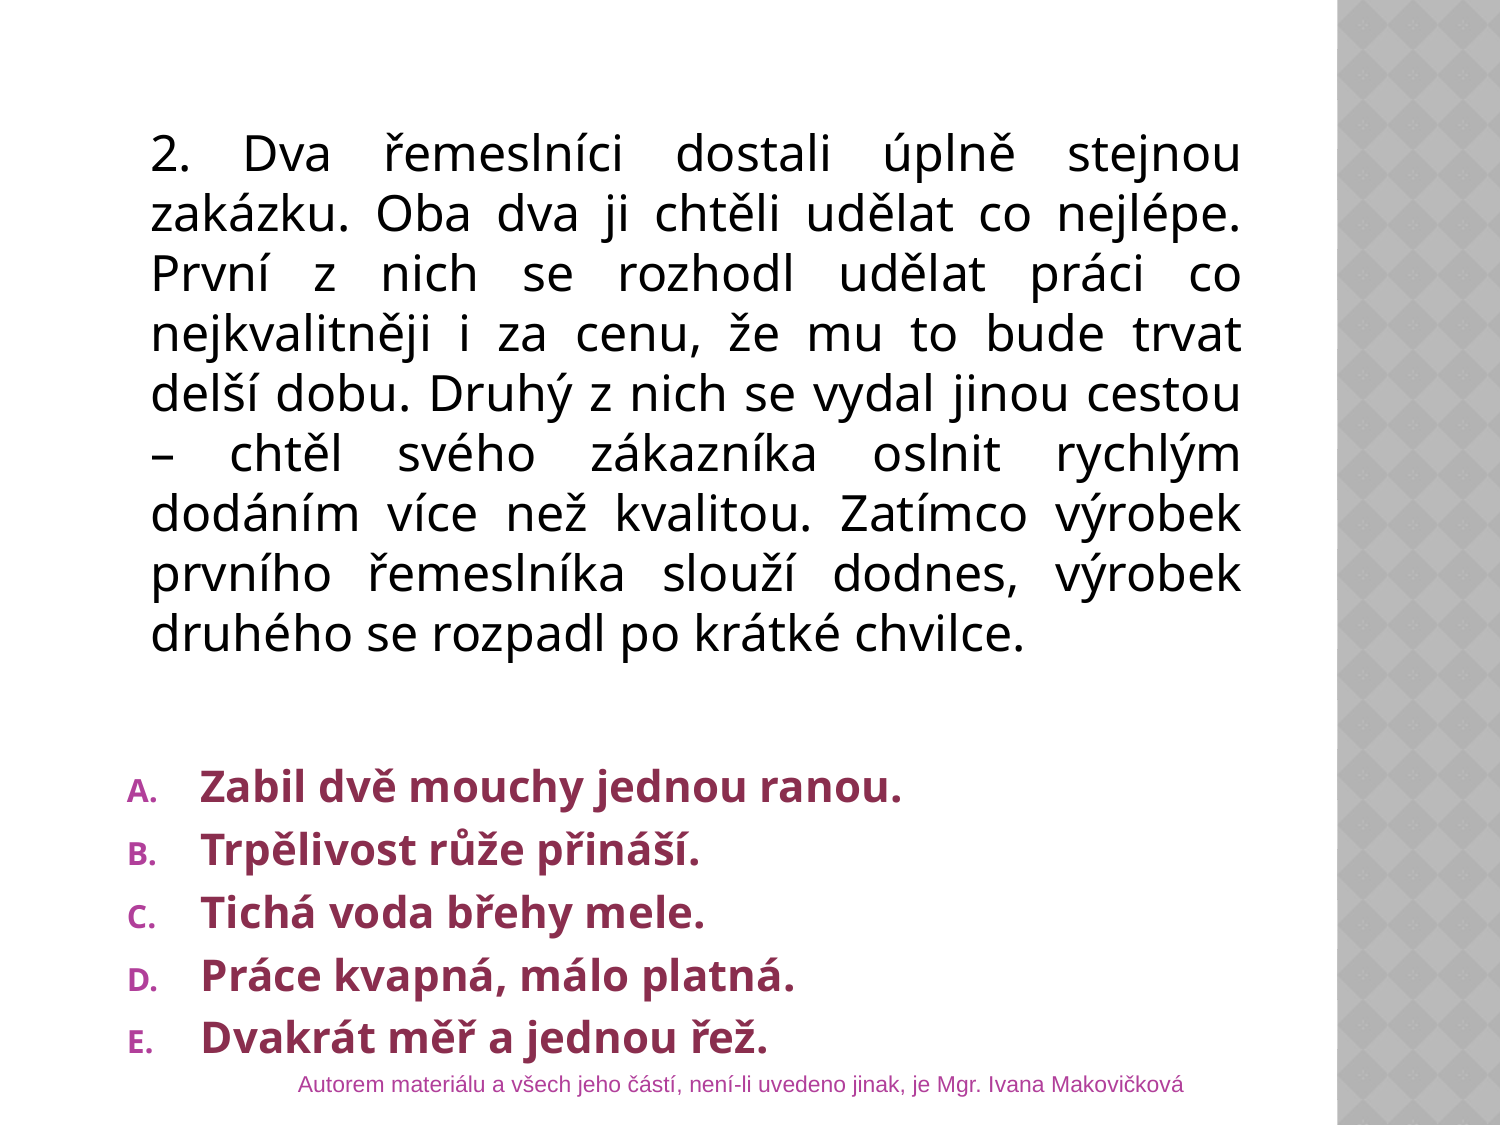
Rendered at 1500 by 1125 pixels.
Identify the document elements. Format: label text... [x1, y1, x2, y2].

list Zabil dvě mouchy jednou ranou. Trpělivost růže přináší. Tichá voda břehy mele. Práce kvapná, málo platná. Dvakrát měř a jednou řež. [112, 751, 1300, 1071]
text_box 2. Dva řemeslníci dostali úplně stejnou zakázku. Oba dva ji chtěli udělat co nejlépe. První z nich se rozhodl udělat práci co nejkvalitněji i za cenu, že mu to bude trvat delší dobu. Druhý z nich se vydal jinou cestou – chtěl svého zákazníka oslnit rychlým dodáním více než kvalitou. Zatímco výrobek prvního řemeslníka slouží dodnes, výrobek druhého se rozpadl po krátké chvilce. [135, 113, 1258, 669]
footer Autorem materiálu a všech jeho částí, není-li uvedeno jinak, je Mgr. Ivana Makovičková [206, 1064, 1276, 1125]
